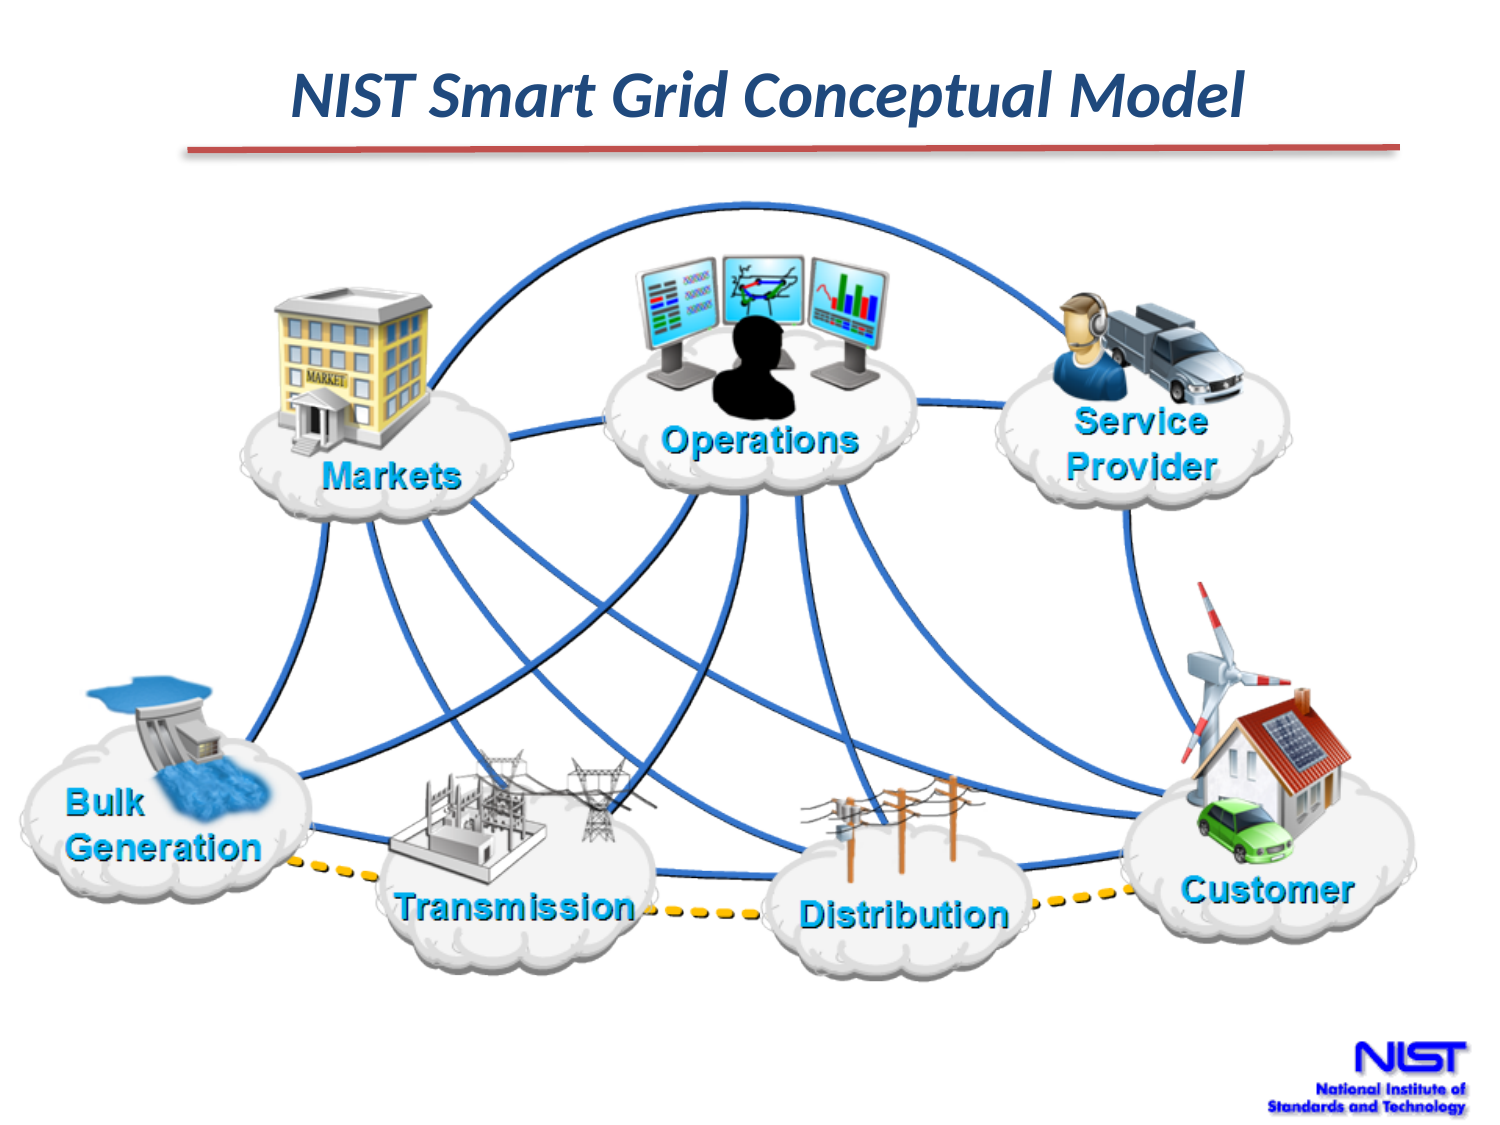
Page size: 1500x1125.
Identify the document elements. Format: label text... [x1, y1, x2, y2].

picture [1259, 1037, 1475, 1125]
picture [12, 199, 1426, 1012]
title NIST Smart Grid Conceptual Model [274, 34, 1451, 148]
